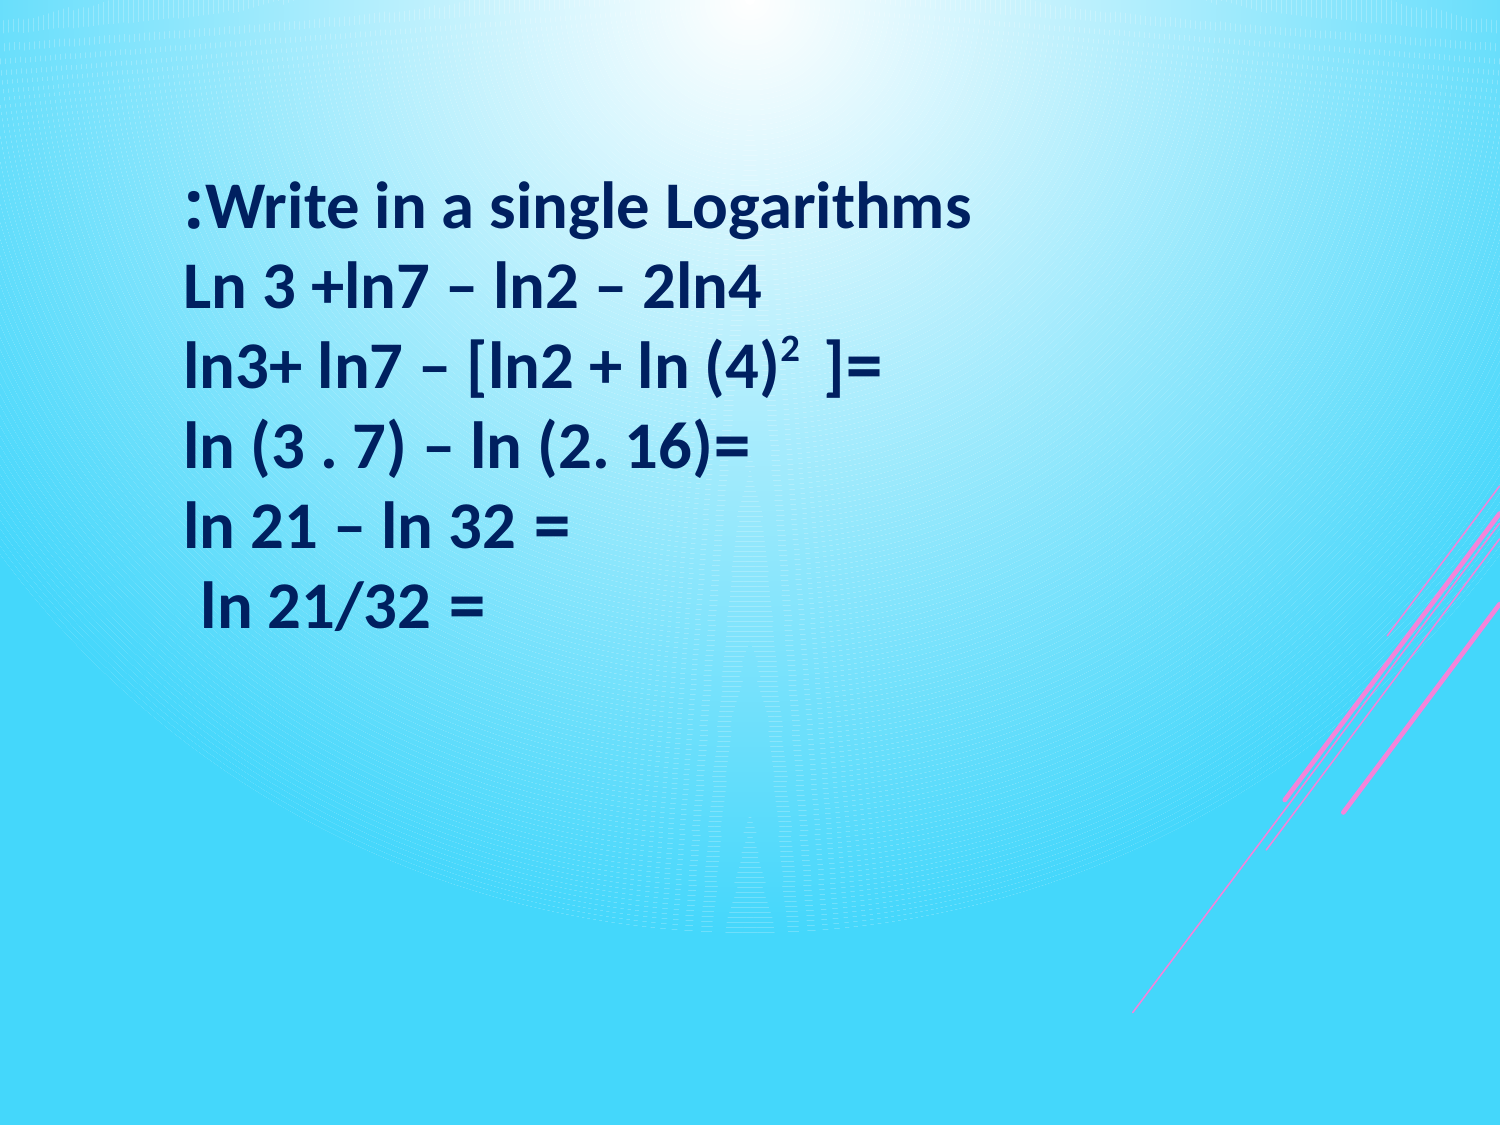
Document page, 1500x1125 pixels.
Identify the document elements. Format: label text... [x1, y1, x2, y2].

text_box Write in a single Logarithms: Ln 3 +ln7 – ln2 – 2ln4 =ln3+ ln7 – [ln2 + ln (4)2 ] =ln (3 . 7) – ln (2. 16) = ln 21 – ln 32 = ln 21/32 [168, 154, 1024, 729]
